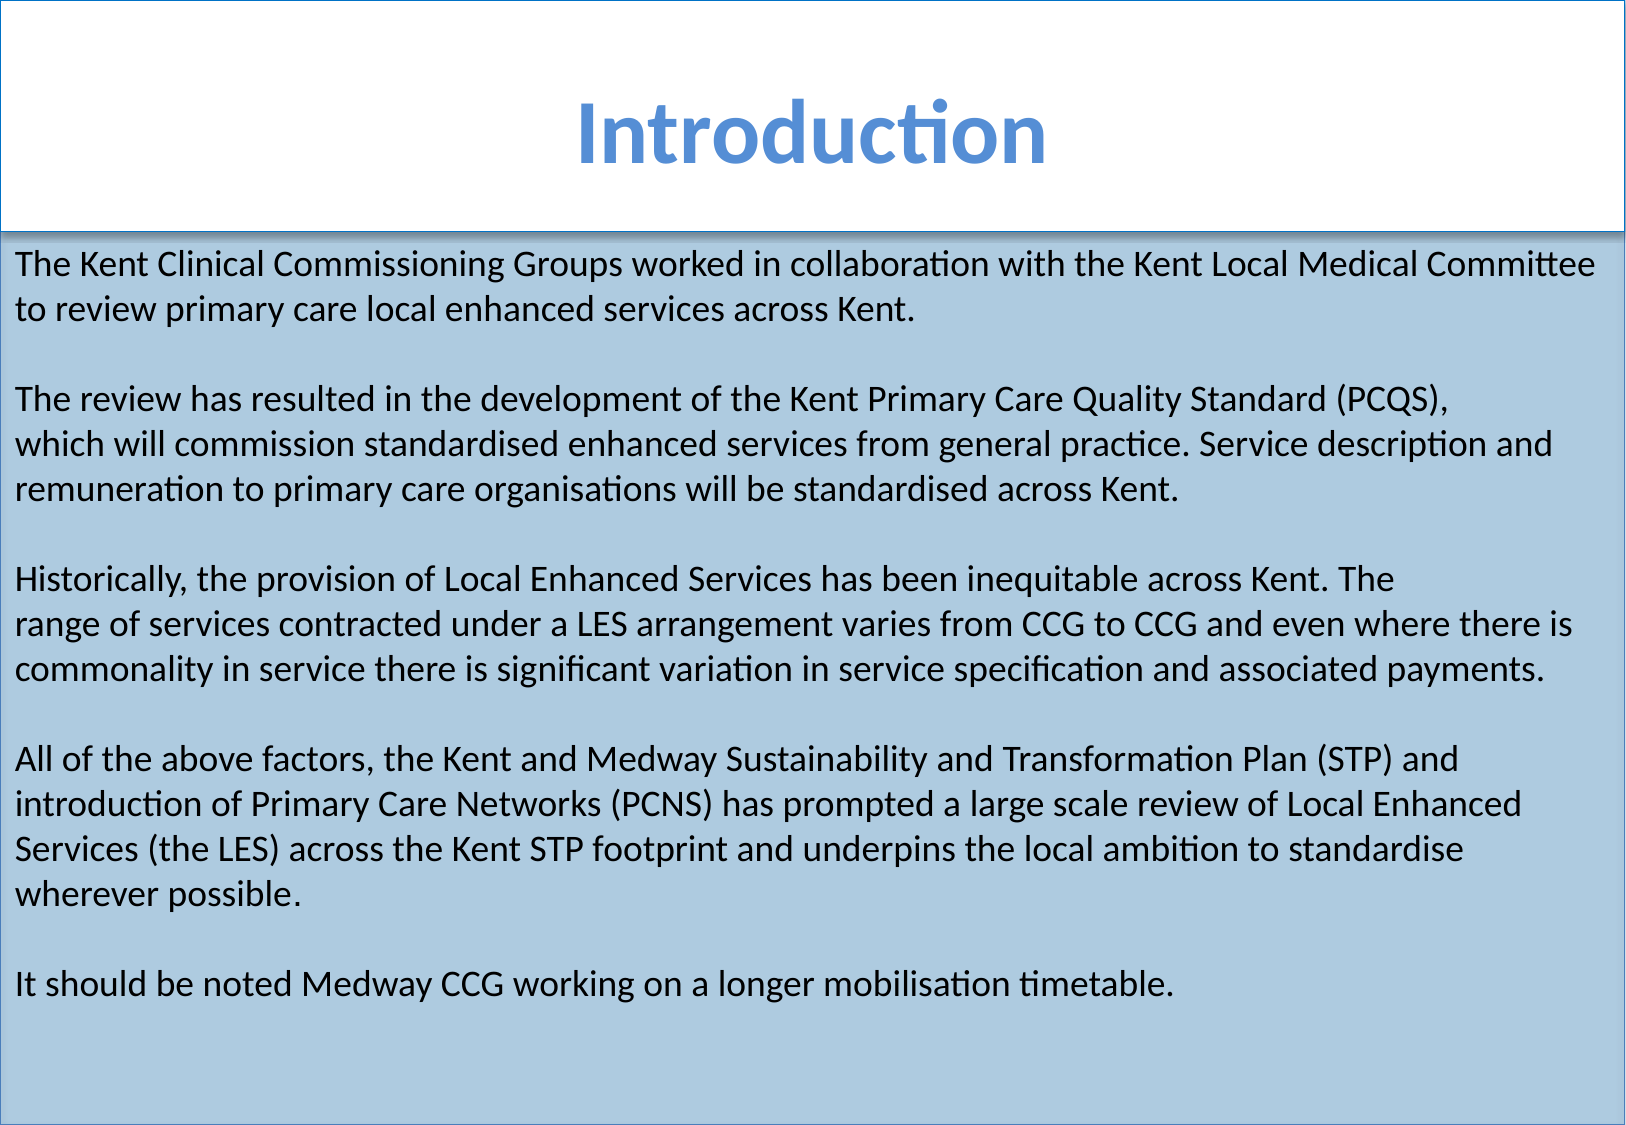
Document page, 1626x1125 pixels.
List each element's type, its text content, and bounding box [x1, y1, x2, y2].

text_box The Kent Clinical Commissioning Groups worked in collaboration with the Kent Local Medical Committee to review primary care local enhanced services across Kent. The review has resulted in the development of the Kent Primary Care Quality Standard (PCQS), which will commission standardised enhanced services from general practice. Service description and remuneration to primary care organisations will be standardised across Kent. Historically, the provision of Local Enhanced Services has been inequitable across Kent. The range of services contracted under a LES arrangement varies from CCG to CCG and even where there is commonality in service there is significant variation in service specification and associated payments. All of the above factors, the Kent and Medway Sustainability and Transformation Plan (STP) and introduction of Primary Care Networks (PCNS) has prompted a large scale review of Local Enhanced Services (the LES) across the Kent STP footprint and underpins the local ambition to standardise wherever possible. It should be noted Medway CCG working on a longer mobilisation timetable. [0, 231, 1625, 1102]
title Introduction [81, 45, 1544, 209]
